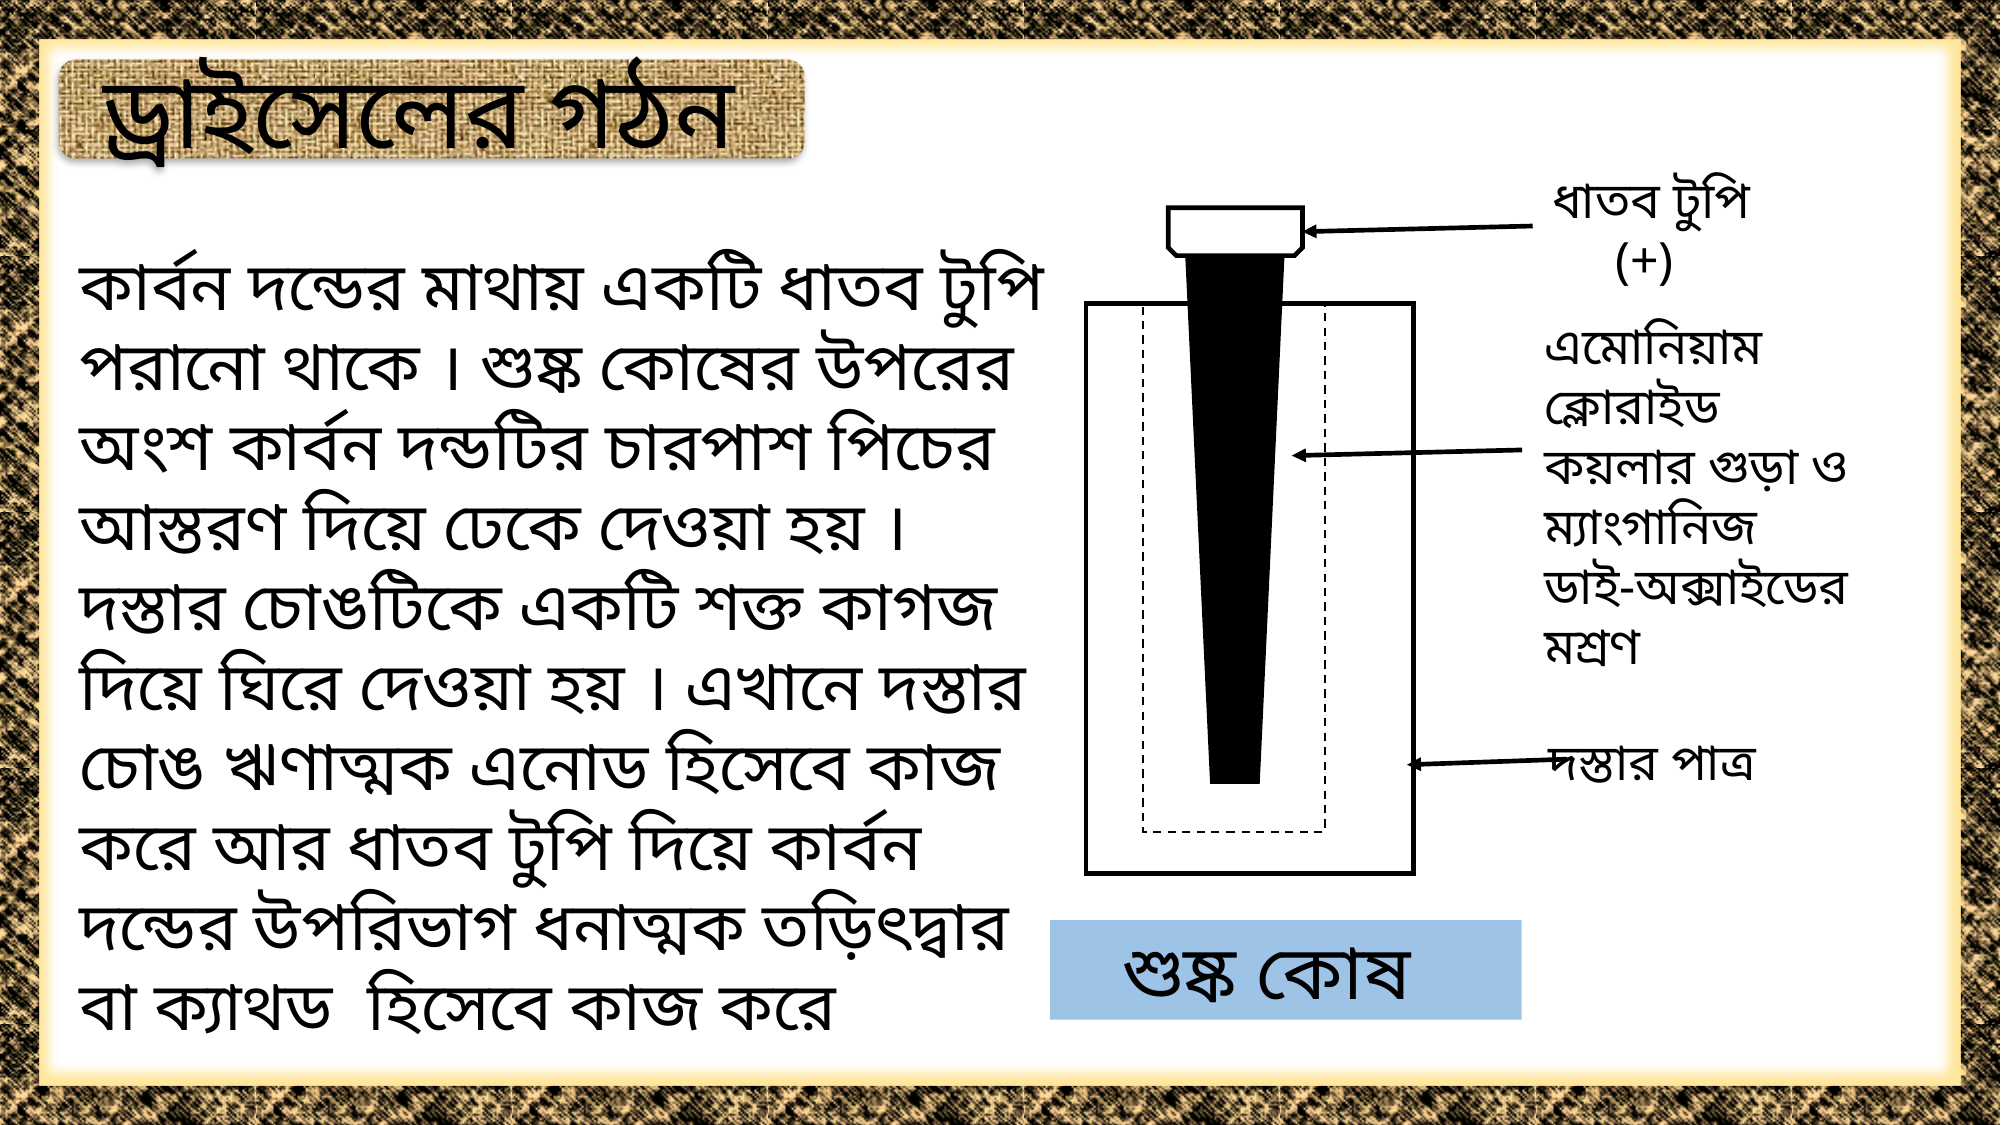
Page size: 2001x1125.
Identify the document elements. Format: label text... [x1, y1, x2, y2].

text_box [1302, 226, 1533, 232]
text_box এমোনিয়াম ক্লোরাইড কয়লার গুড়া ও ম্যাংগানিজ ডাই-অক্সাইডের মশ্রণ [1528, 337, 1869, 651]
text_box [1407, 759, 1568, 765]
text_box [0, 0, 2000, 1125]
text_box শুষ্ক কোষ [1065, 919, 1523, 1021]
text_box ড্রাইসেলের গঠন [57, 58, 806, 160]
text_box দস্তার পাত্র [1528, 710, 1790, 812]
text_box কার্বন দন্ডের মাথায় একটি ধাতব টুপি পরানো থাকে । শুষ্ক কোষের উপরের অংশ কার্বন দন্ডটির চারপাশ পিচের আস্তরণ দিয়ে ঢেকে দেওয়া হয় । দস্তার চোঙটিকে একটি শক্ত কাগজ দিয়ে ঘিরে দেওয়া হয় । এখানে দস্তার চোঙ ঋণাত্মক এনোড হিসেবে কাজ করে আর ধাতব টুপি দিয়ে কার্বন দন্ডের উপরিভাগ ধনাত্মক তড়িৎদ্বার বা ক্যাথড হিসেবে কাজ করে [64, 236, 1065, 1052]
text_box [1291, 449, 1523, 456]
text_box ধাতব টুপি (+) [1521, 177, 1782, 279]
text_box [1085, 207, 1414, 874]
